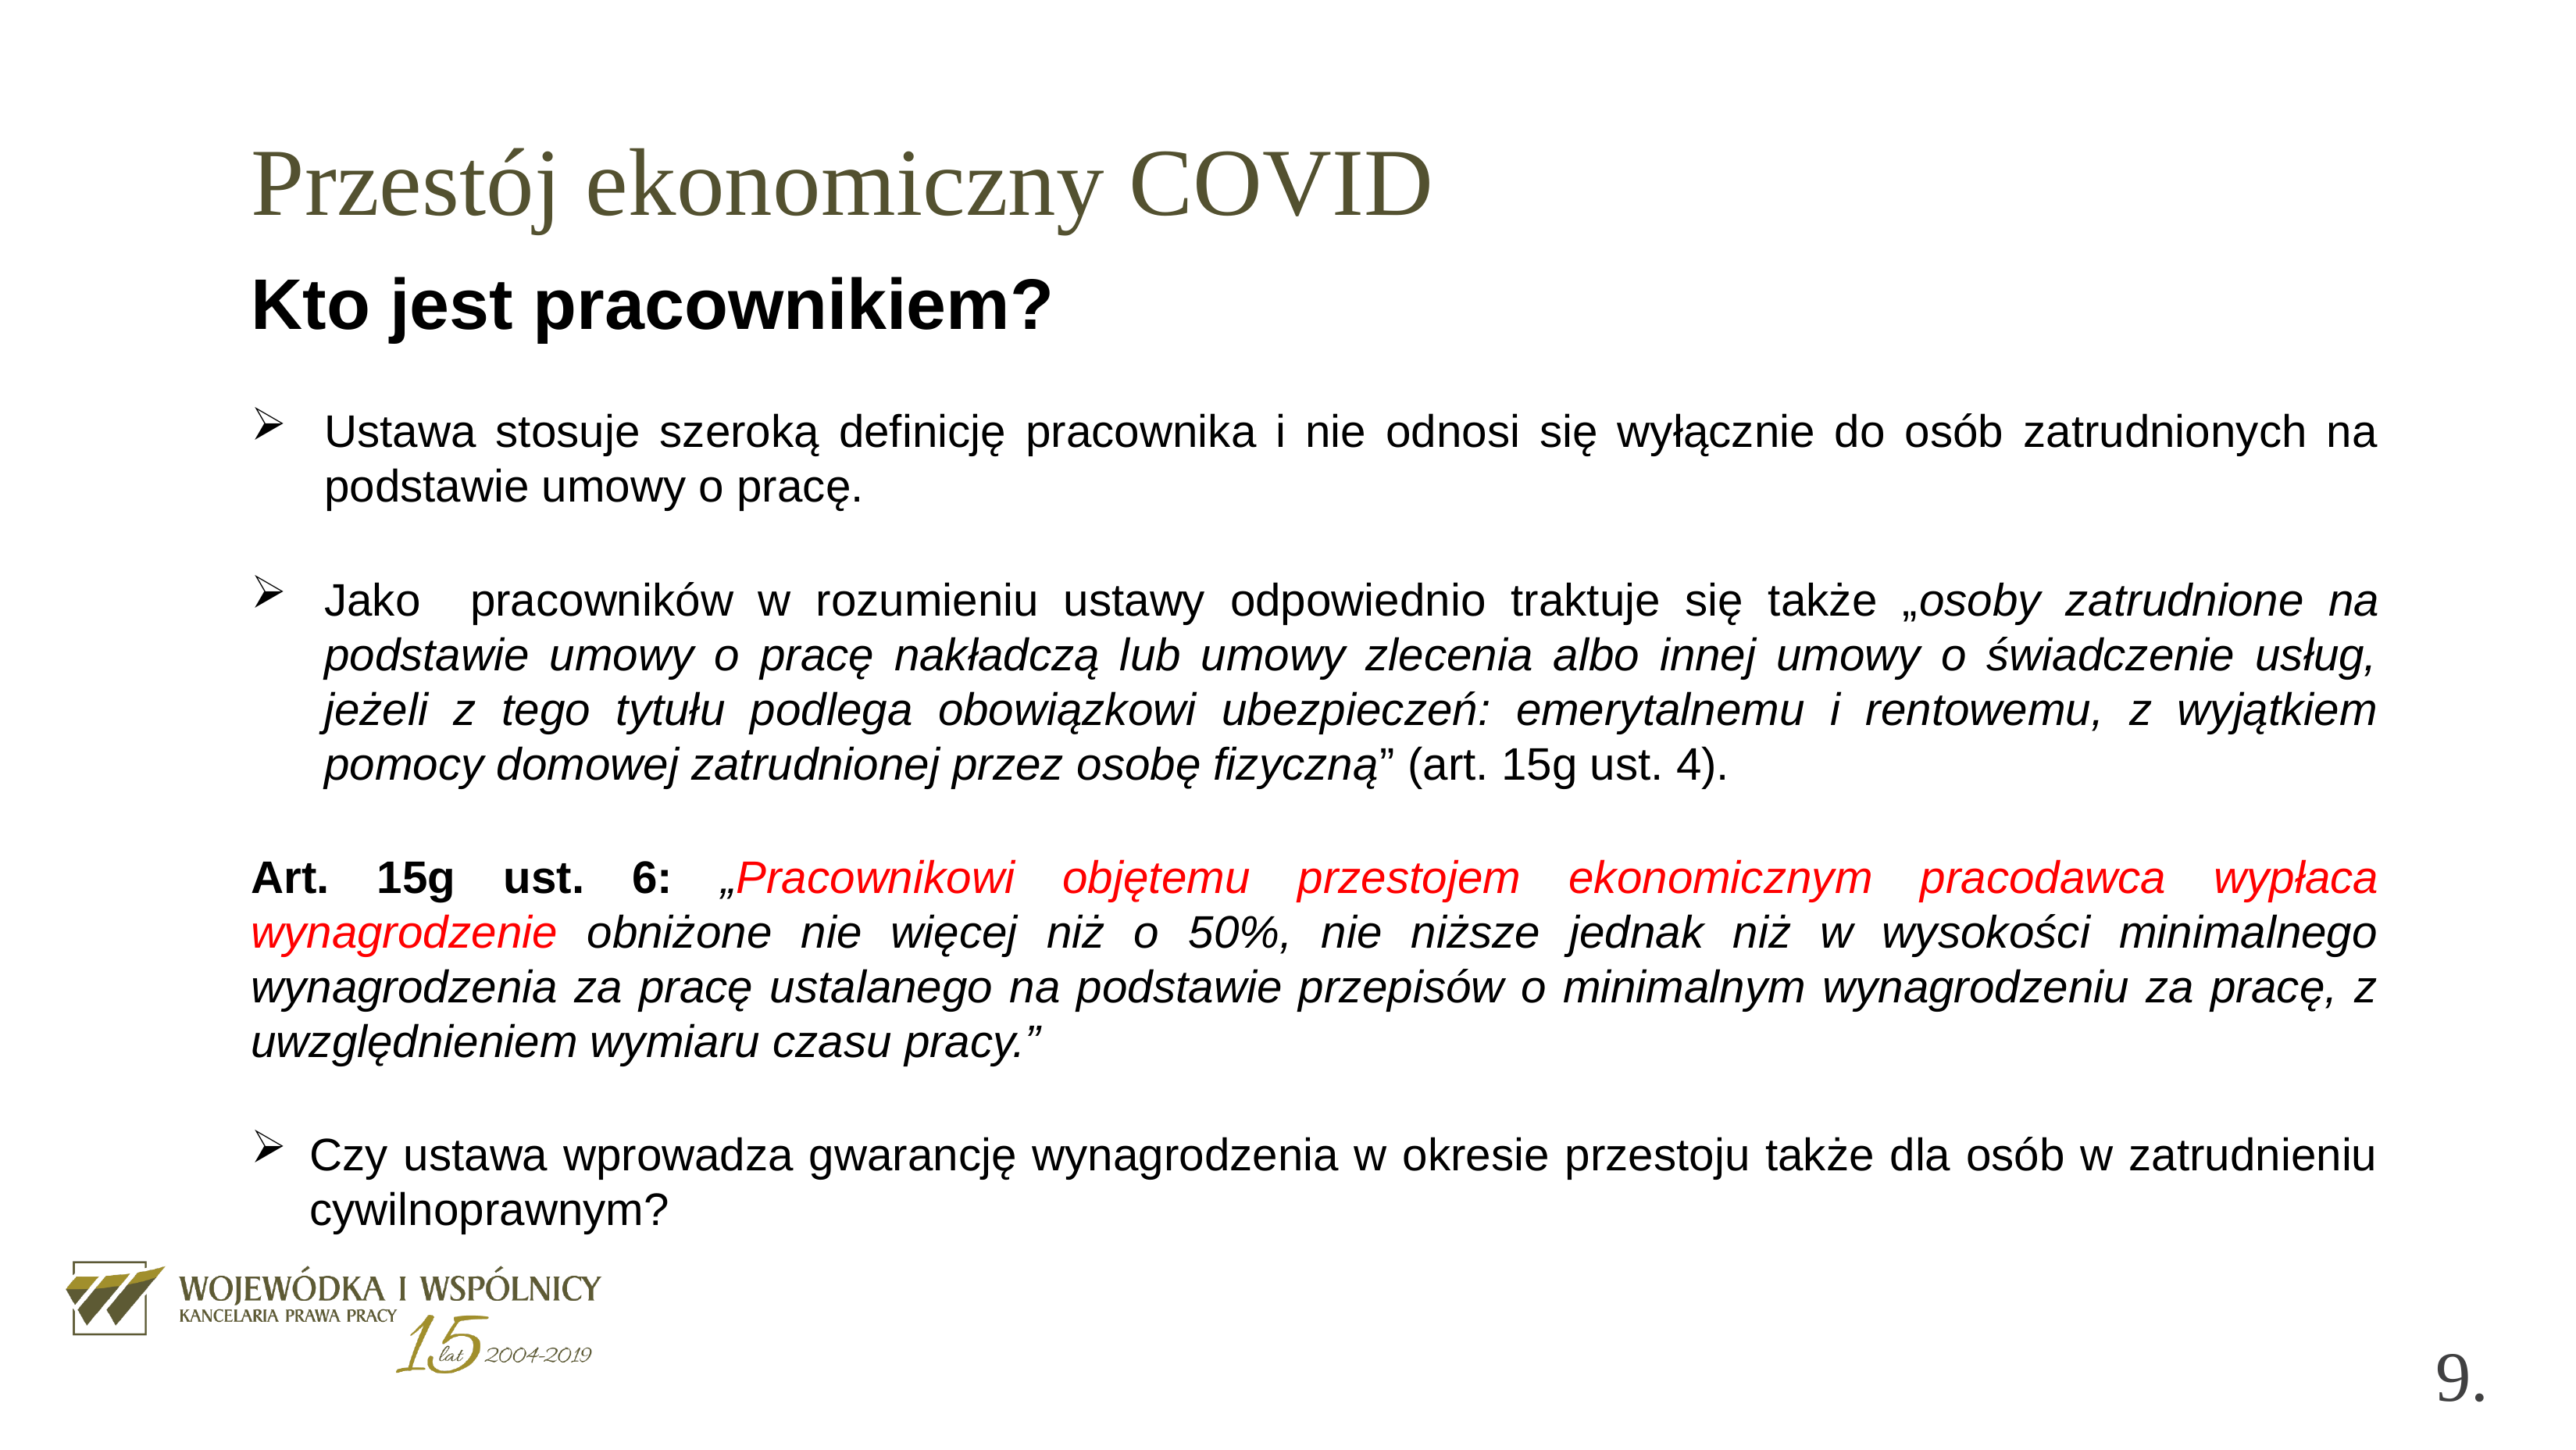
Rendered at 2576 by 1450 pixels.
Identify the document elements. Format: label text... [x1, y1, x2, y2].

text_box Przestój ekonomiczny COVID [249, 116, 2146, 234]
slide_number 9. [2432, 1336, 2537, 1450]
picture [3, 1159, 664, 1447]
text_box Kto jest pracownikiem? Ustawa stosuje szeroką definicję pracownika i nie odnosi się wyłącznie do osób zatrudnionych na podstawie umowy o pracę. Jako pracowników w rozumieniu ustawy odpowiednio traktuje się także „osoby zatrudnione na podstawie umowy o pracę nakładczą lub umowy zlecenia albo innej umowy o świadczenie usług, jeżeli z tego tytułu podlega obowiązkowi ubezpieczeń: emerytalnemu i rentowemu, z wyjątkiem pomocy domowej zatrudnionej przez osobę fizyczną” (art. 15g ust. 4). Art. 15g ust. 6: „Pracownikowi objętemu przestojem ekonomicznym pracodawca wypłaca wynagrodzenie obniżone nie więcej niż o 50%, nie niższe jednak niż w wysokości minimalnego wynagrodzenia za pracę ustalanego na podstawie przepisów o minimalnym wynagrodzeniu za pracę, z uwzględnieniem wymiaru czasu pracy.” Czy ustawa wprowadza gwarancję wynagrodzenia w okresie przestoju także dla osób w zatrudnieniu cywilnoprawnym? [249, 255, 2380, 1323]
text_box [272, 878, 2403, 1025]
